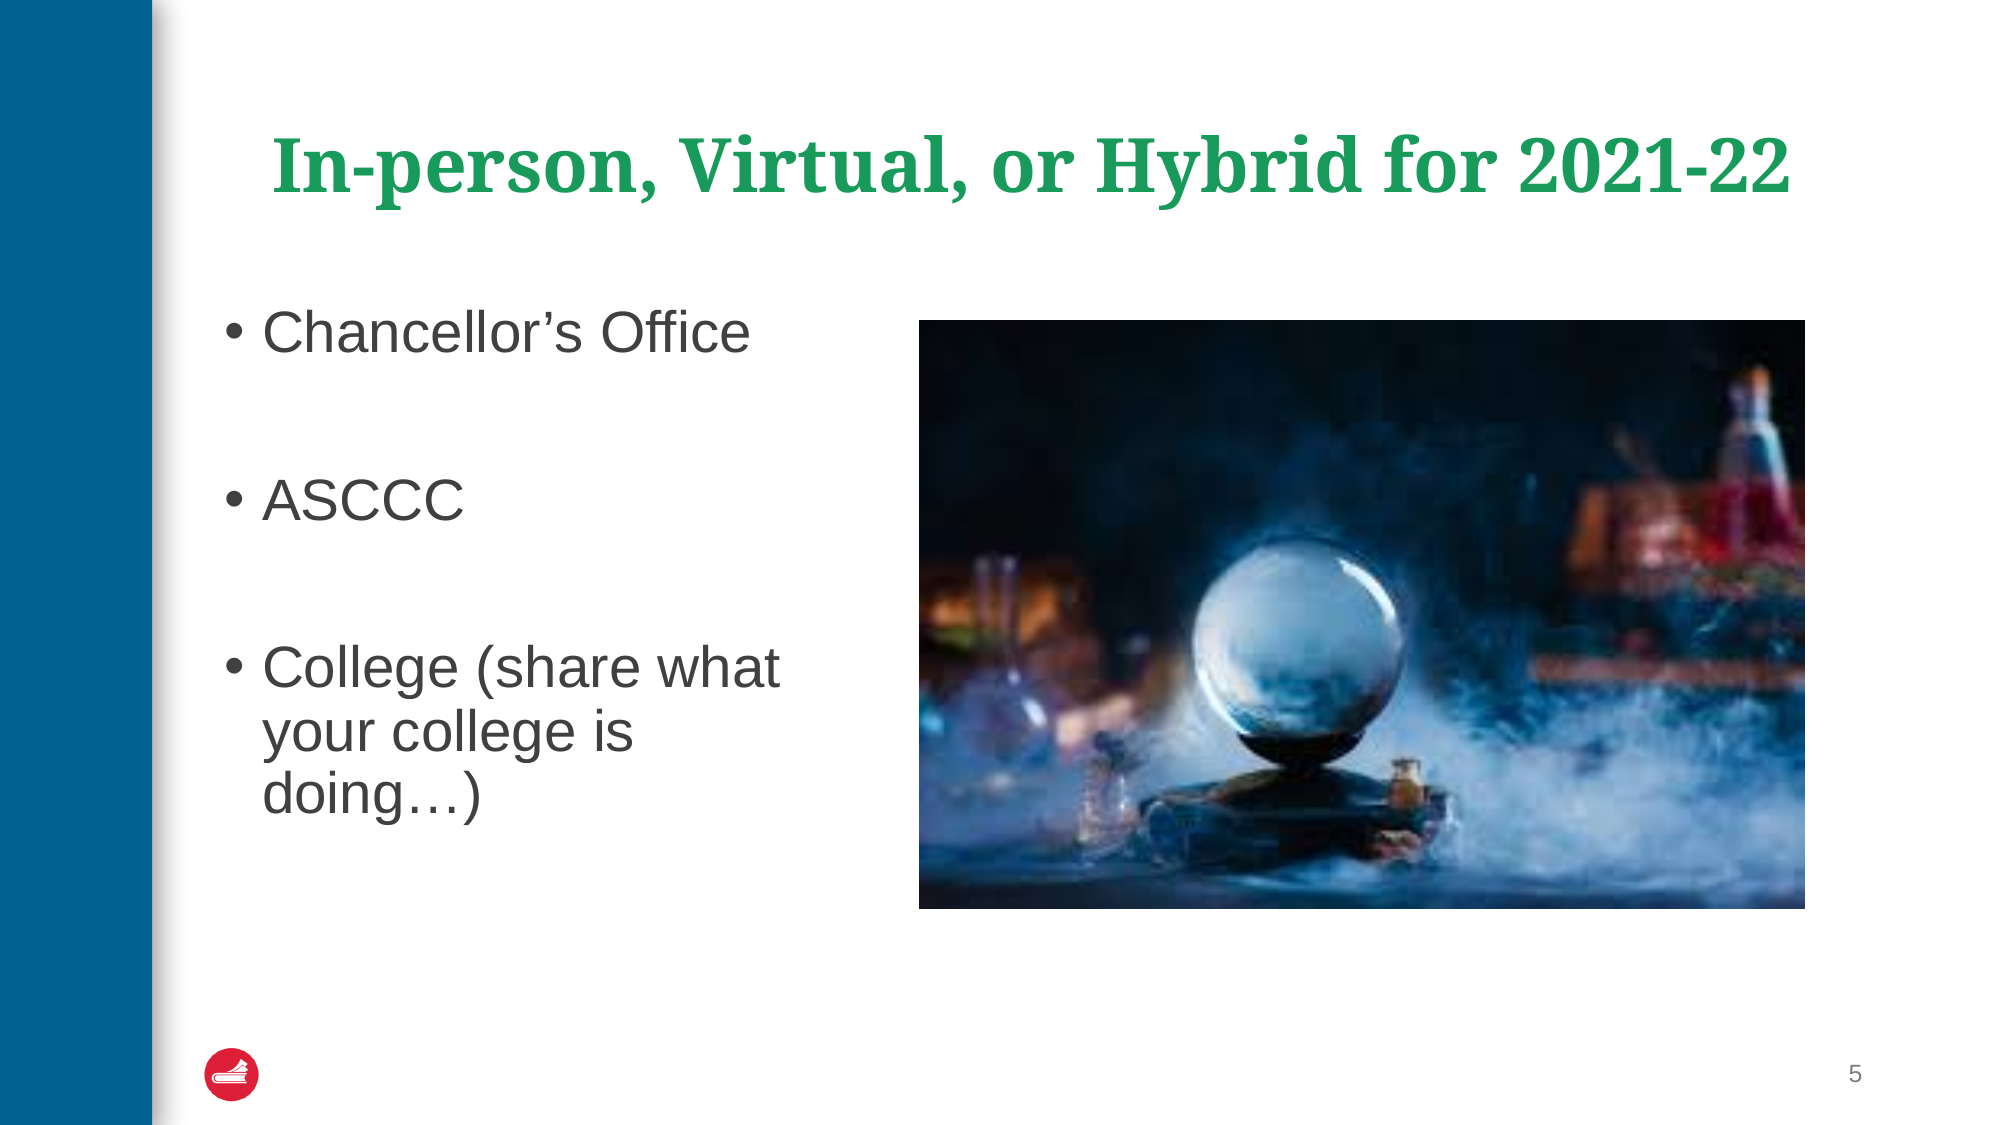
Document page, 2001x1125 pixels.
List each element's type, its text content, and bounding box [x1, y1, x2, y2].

slide_number 5 [1712, 1042, 1863, 1103]
picture [919, 320, 1805, 909]
title In-person, Virtual, or Hybrid for 2021-22 [209, 59, 1858, 278]
picture [202, 1046, 260, 1103]
list Chancellor’s Office ASCCC College (share what your college is doing…) [209, 294, 834, 1043]
